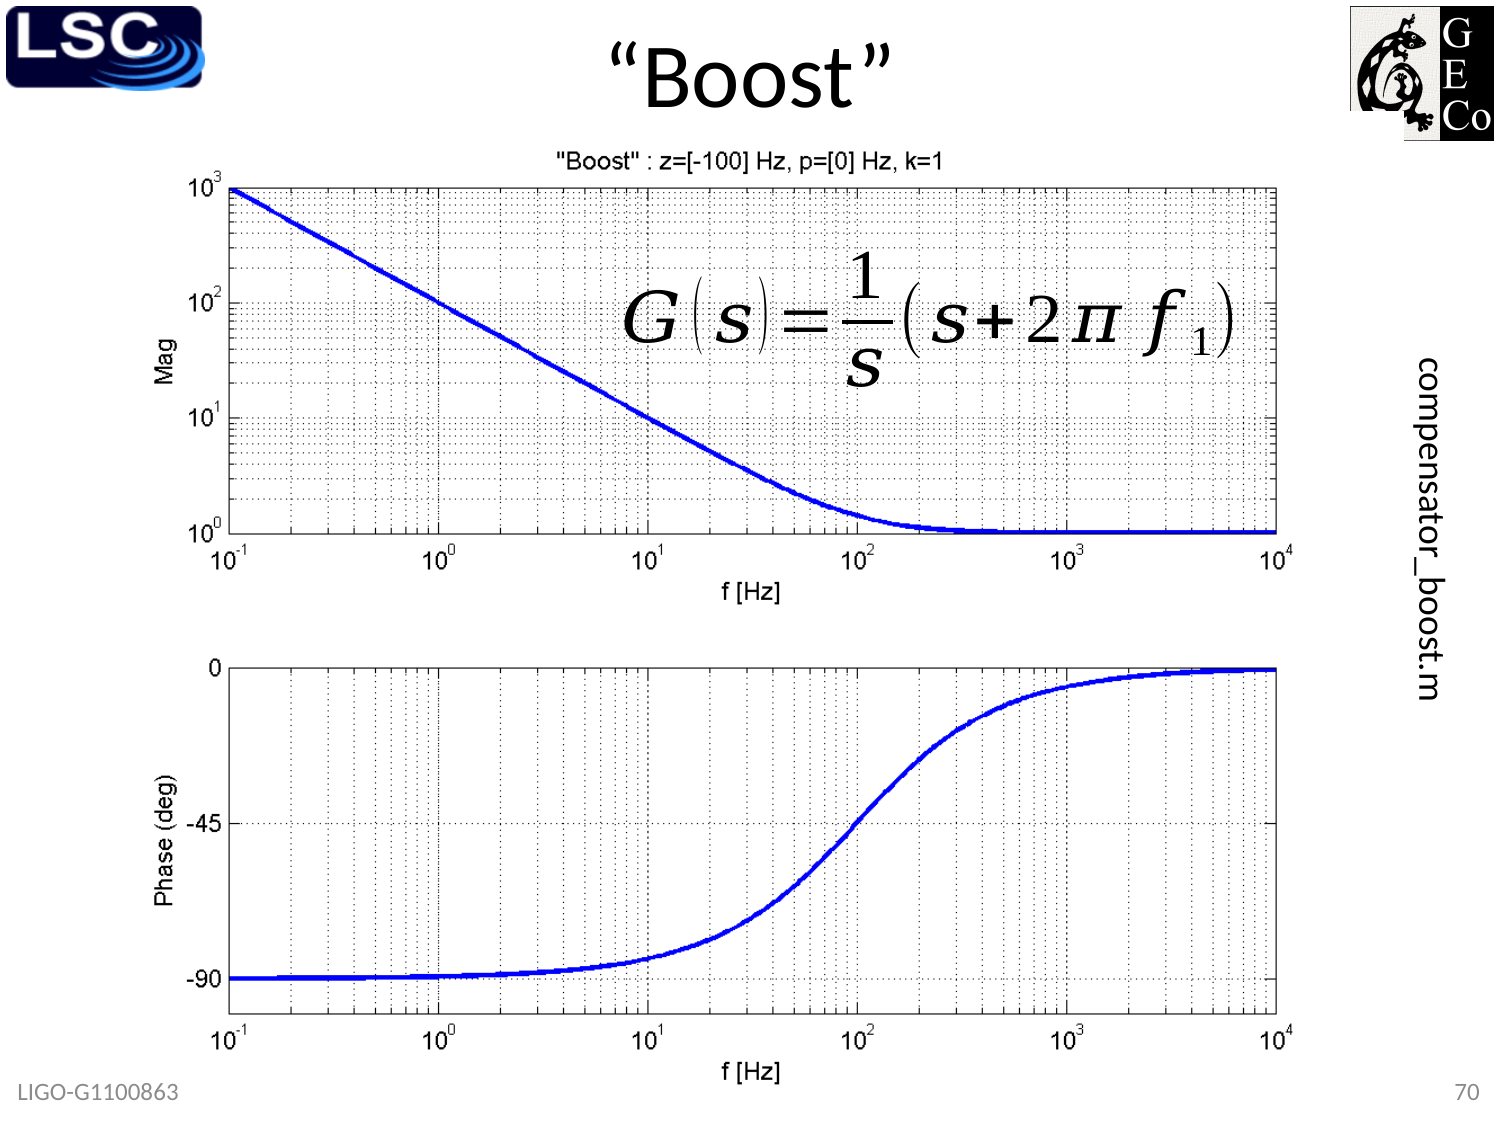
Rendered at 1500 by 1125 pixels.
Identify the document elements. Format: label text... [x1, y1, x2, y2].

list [53, 111, 1405, 1125]
picture [1405, 6, 1494, 141]
slide_number 70 [1410, 1060, 1495, 1121]
slide_number LIGO-G1100863 [2, 1060, 48, 1121]
picture [6, 6, 75, 91]
title “Boost” [75, 4, 1425, 137]
text_box compensator_boost.m [1410, 342, 1465, 775]
